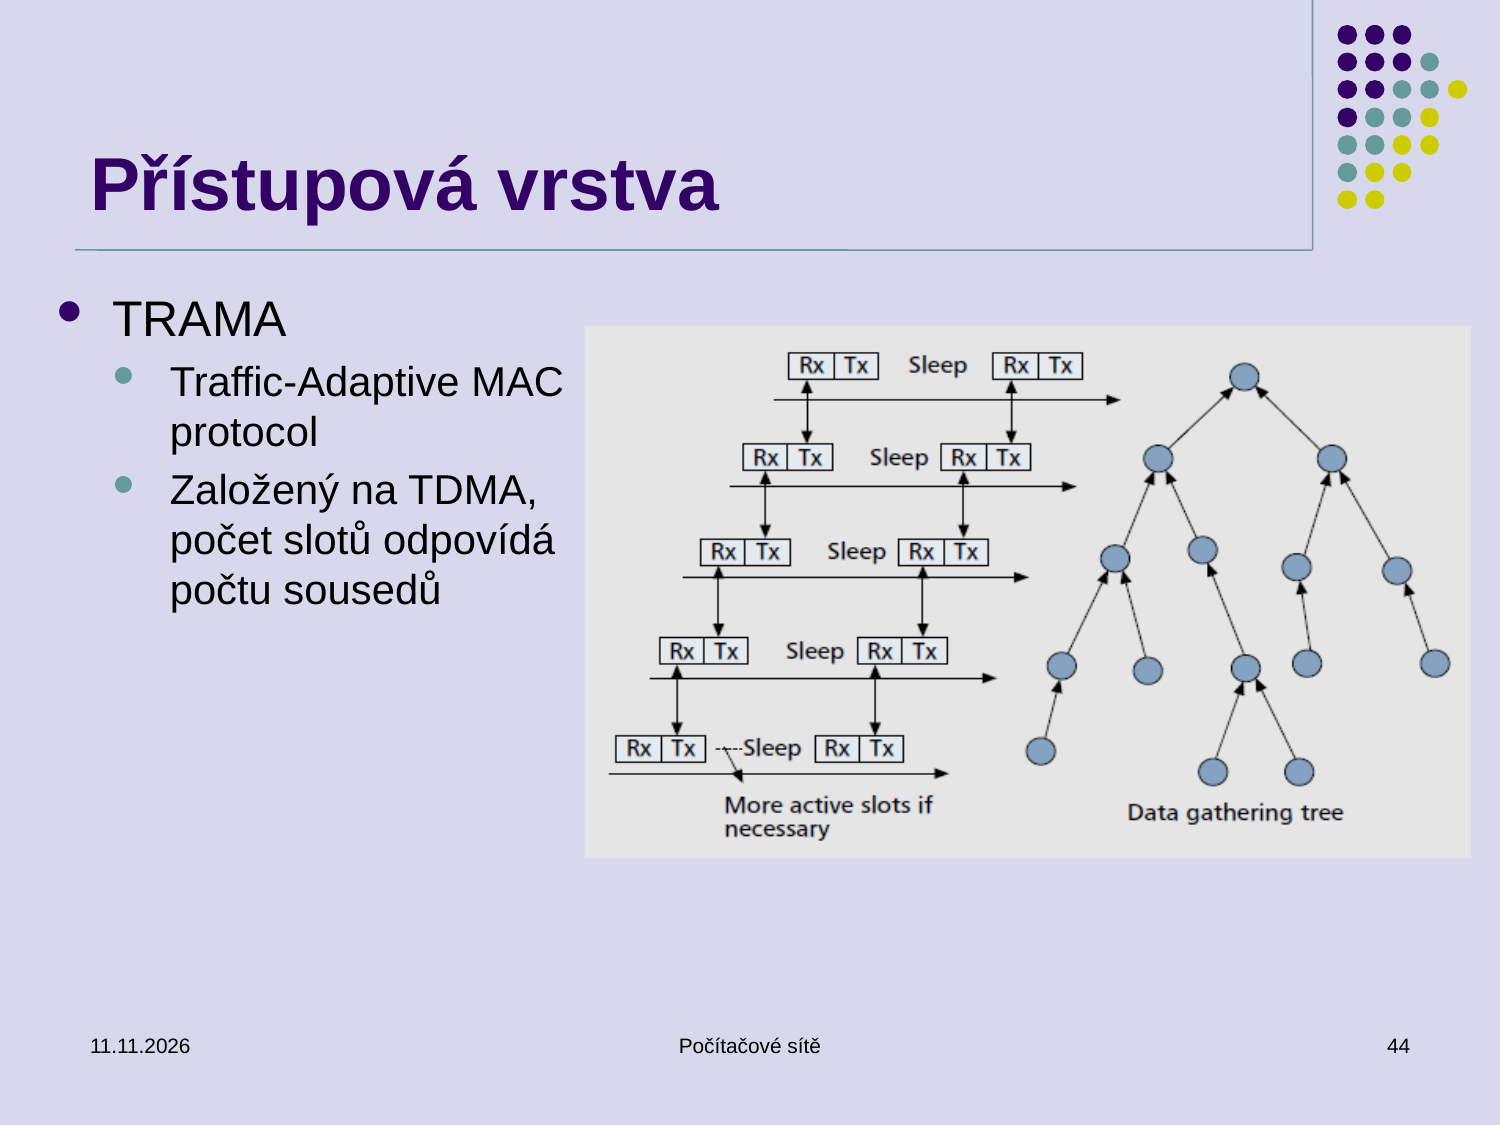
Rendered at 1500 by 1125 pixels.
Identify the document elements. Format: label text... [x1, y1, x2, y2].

title Přístupová vrstva [75, 20, 1313, 233]
picture [584, 325, 1472, 858]
slide_number 44 [1074, 1024, 1426, 1101]
list TRAMA Traffic-Adaptive MAC protocol Založený na TDMA, počet slotů odpovídá počtu sousedů [41, 278, 587, 903]
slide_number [74, 1024, 426, 1101]
footer Počítačové sítě [512, 1024, 988, 1101]
